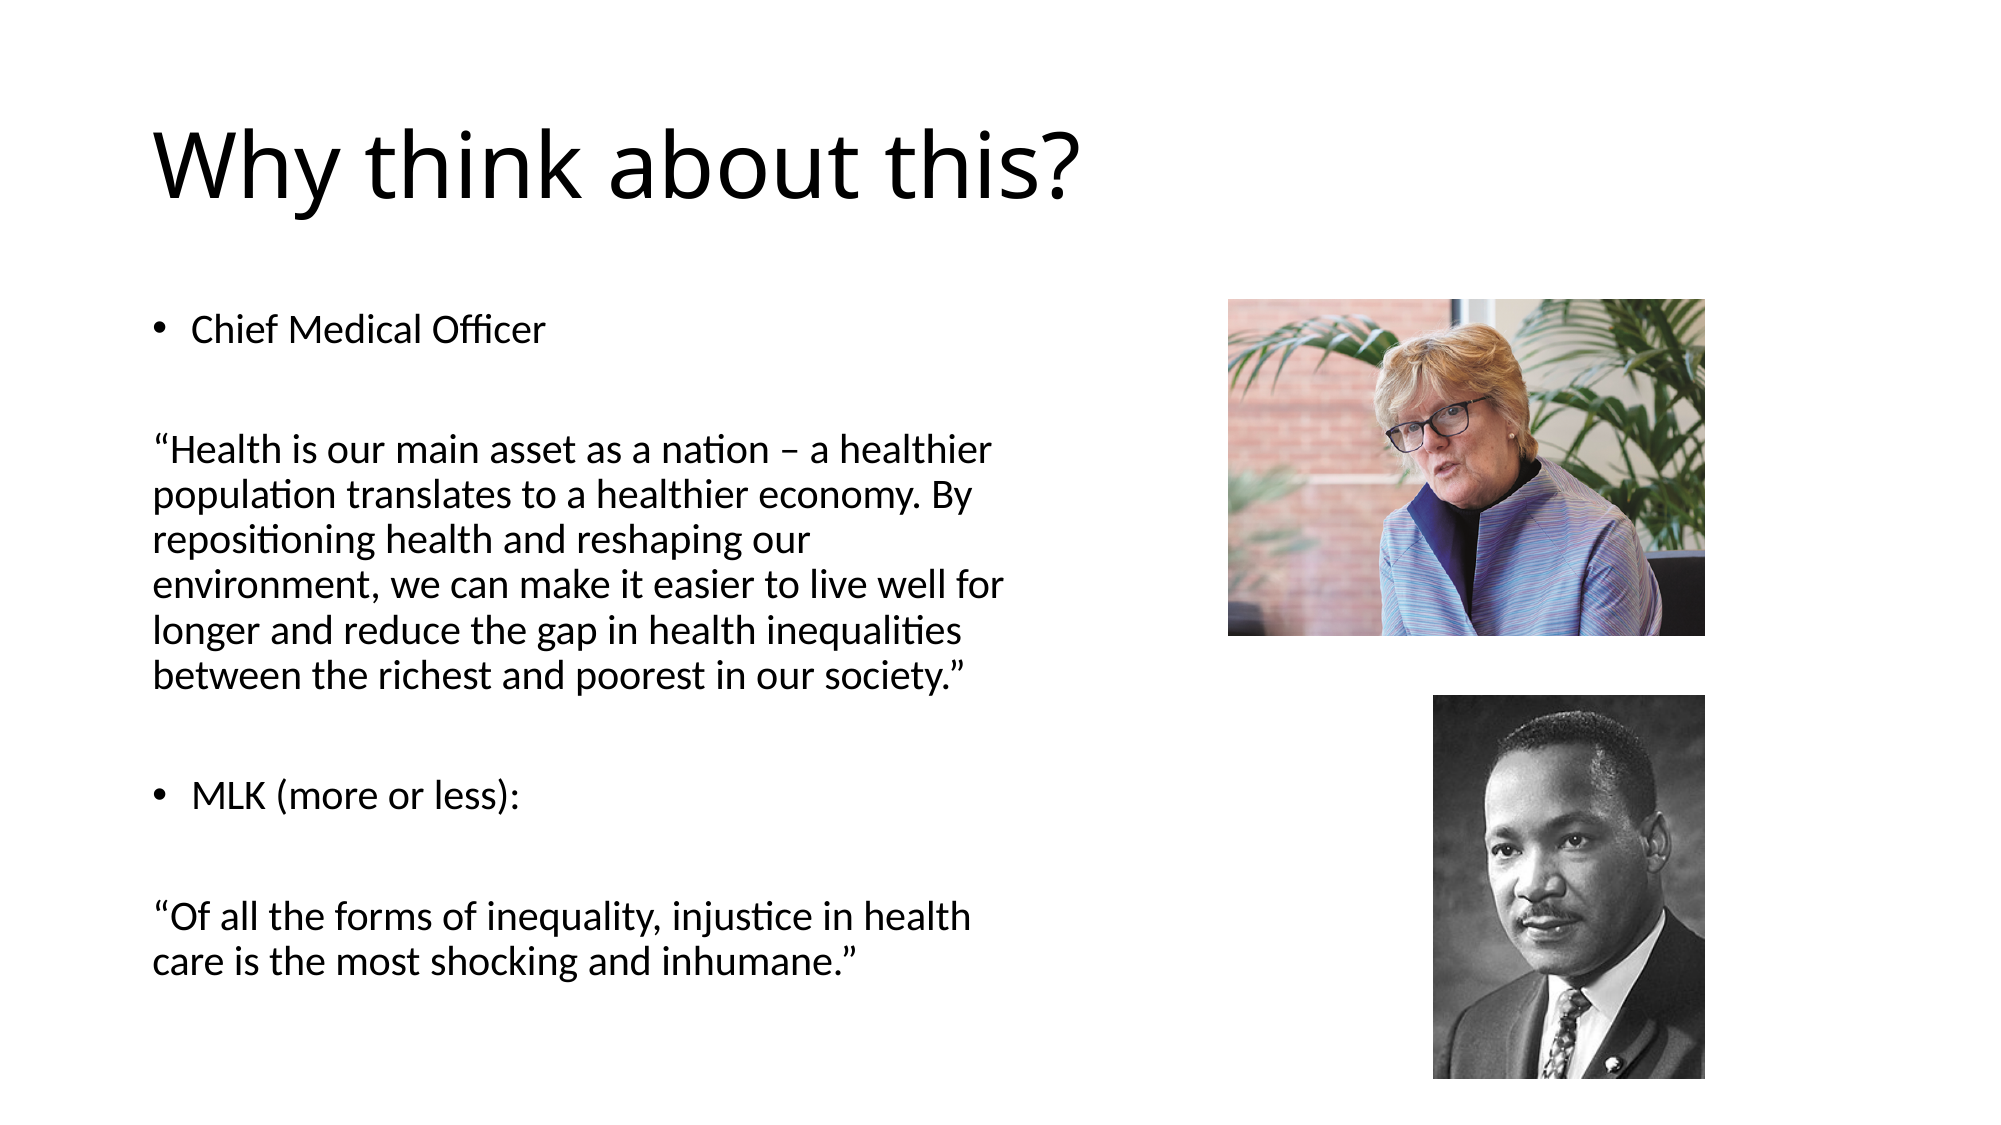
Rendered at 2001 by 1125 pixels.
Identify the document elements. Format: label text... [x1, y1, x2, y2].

picture [1433, 695, 1705, 1079]
title Why think about this? [137, 59, 1863, 278]
picture [1228, 299, 1705, 636]
list Chief Medical Officer “Health is our main asset as a nation – a healthier population translates to a healthier economy. By repositioning health and reshaping our environment, we can make it easier to live well for longer and reduce the gap in health inequalities between the richest and poorest in our society.” MLK (more or less): “Of all the forms of inequality, injustice in health care is the most shocking and inhumane.” [137, 299, 1023, 1014]
